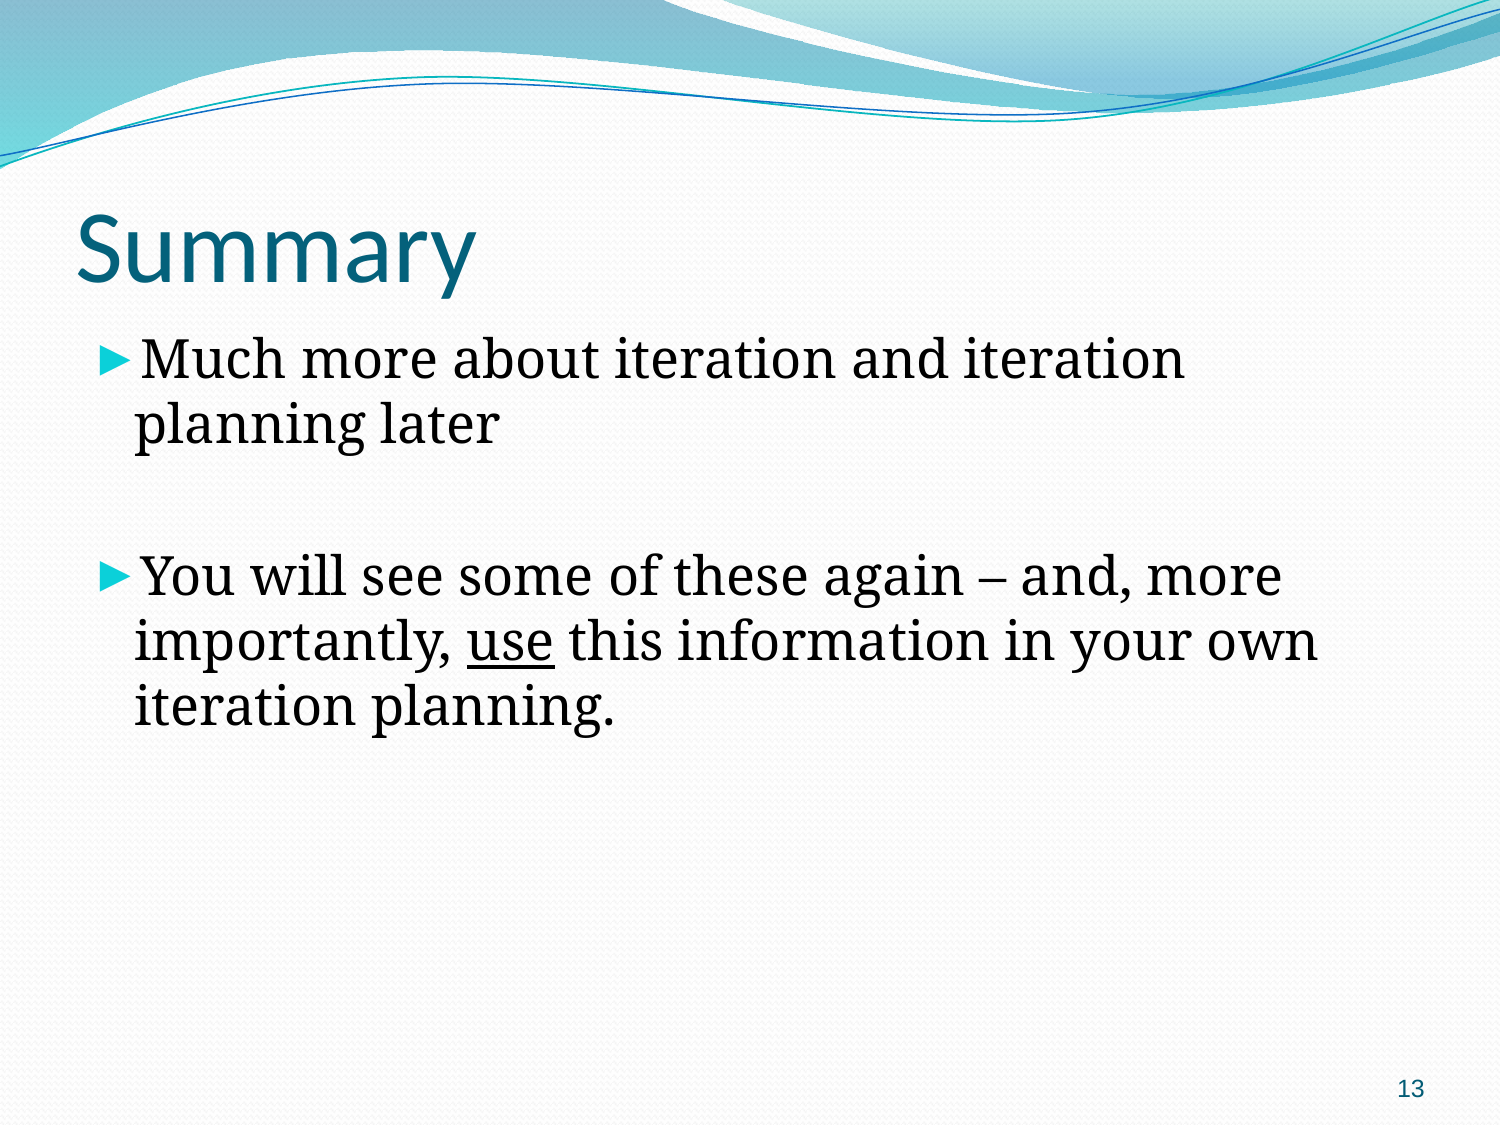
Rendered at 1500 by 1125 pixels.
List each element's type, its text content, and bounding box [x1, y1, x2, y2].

slide_number 13 [1299, 1042, 1425, 1103]
list Much more about iteration and iteration planning later You will see some of these again – and, more importantly, use this information in your own iteration planning. [75, 317, 1425, 1038]
title Summary [75, 115, 1425, 303]
